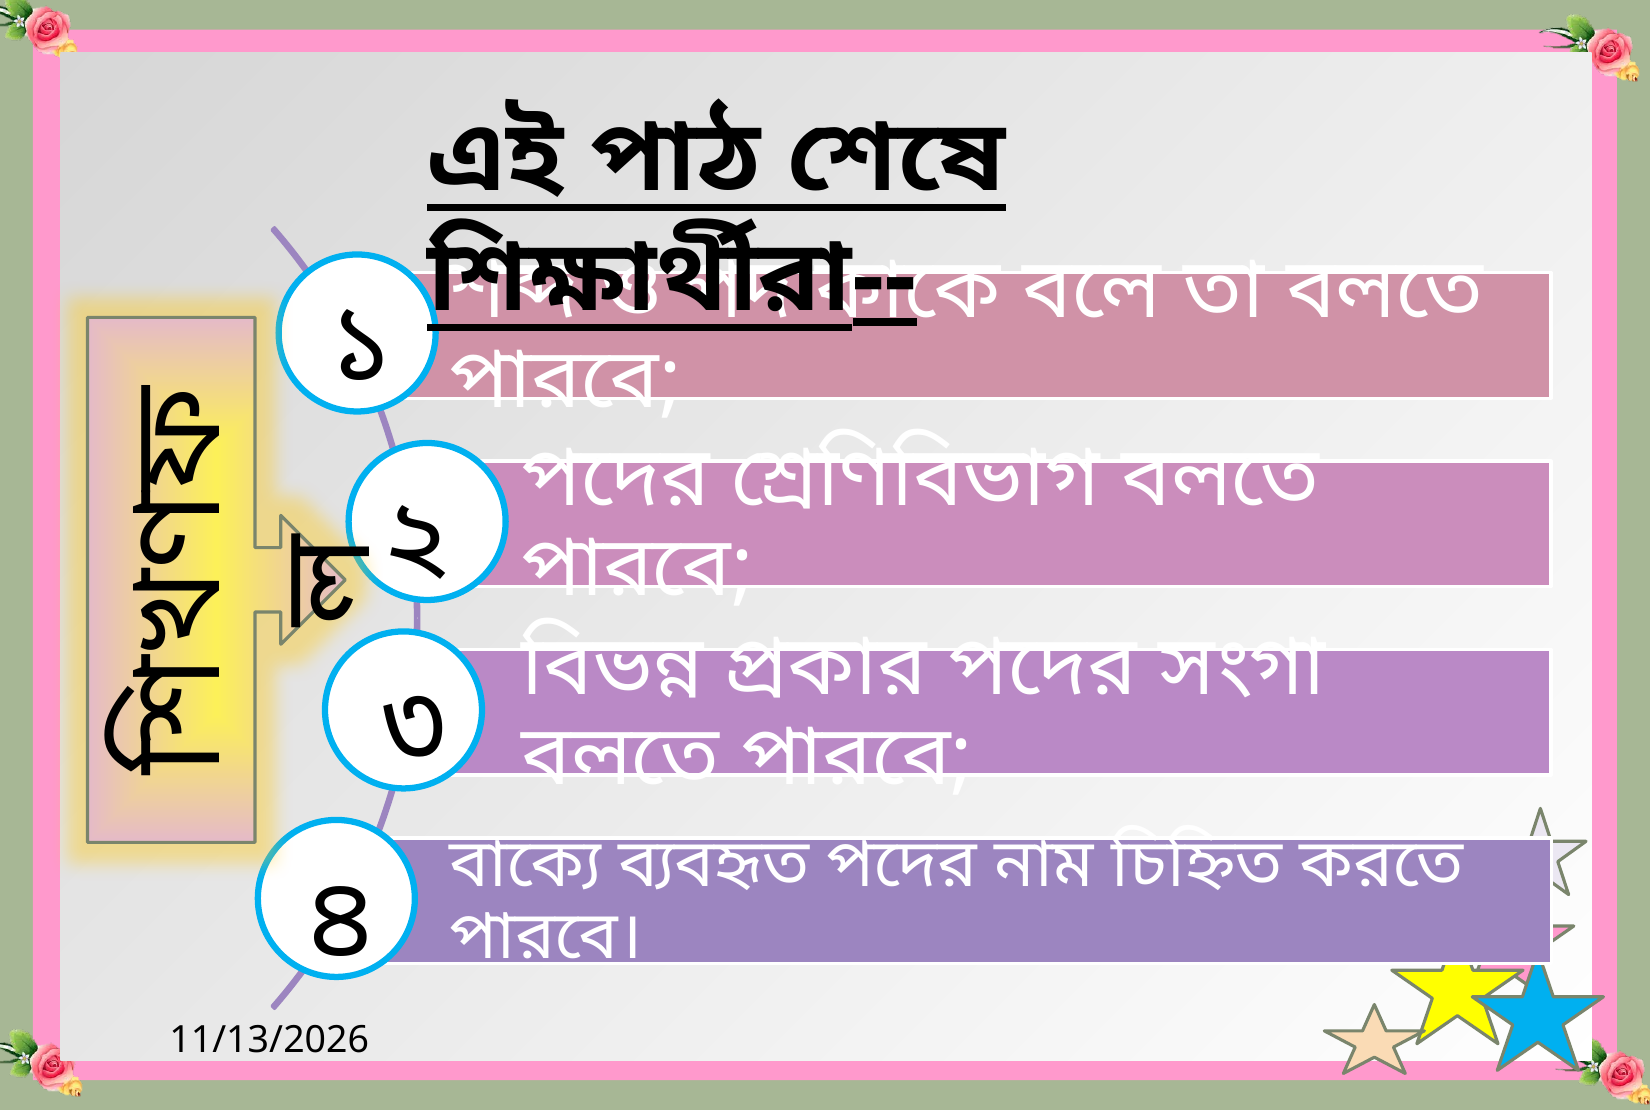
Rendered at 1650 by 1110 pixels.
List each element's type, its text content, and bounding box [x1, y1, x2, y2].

picture [1437, 0, 1650, 110]
picture [0, 0, 100, 88]
text_box [85, 315, 251, 844]
picture [1449, 1012, 1650, 1110]
text_box শিখণফল [87, 343, 251, 818]
text_box এই পাঠ শেষে শিক্ষার্থীরা-- [412, 83, 1250, 207]
picture [0, 1004, 105, 1110]
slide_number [154, 1007, 470, 1067]
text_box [257, 209, 1563, 1027]
